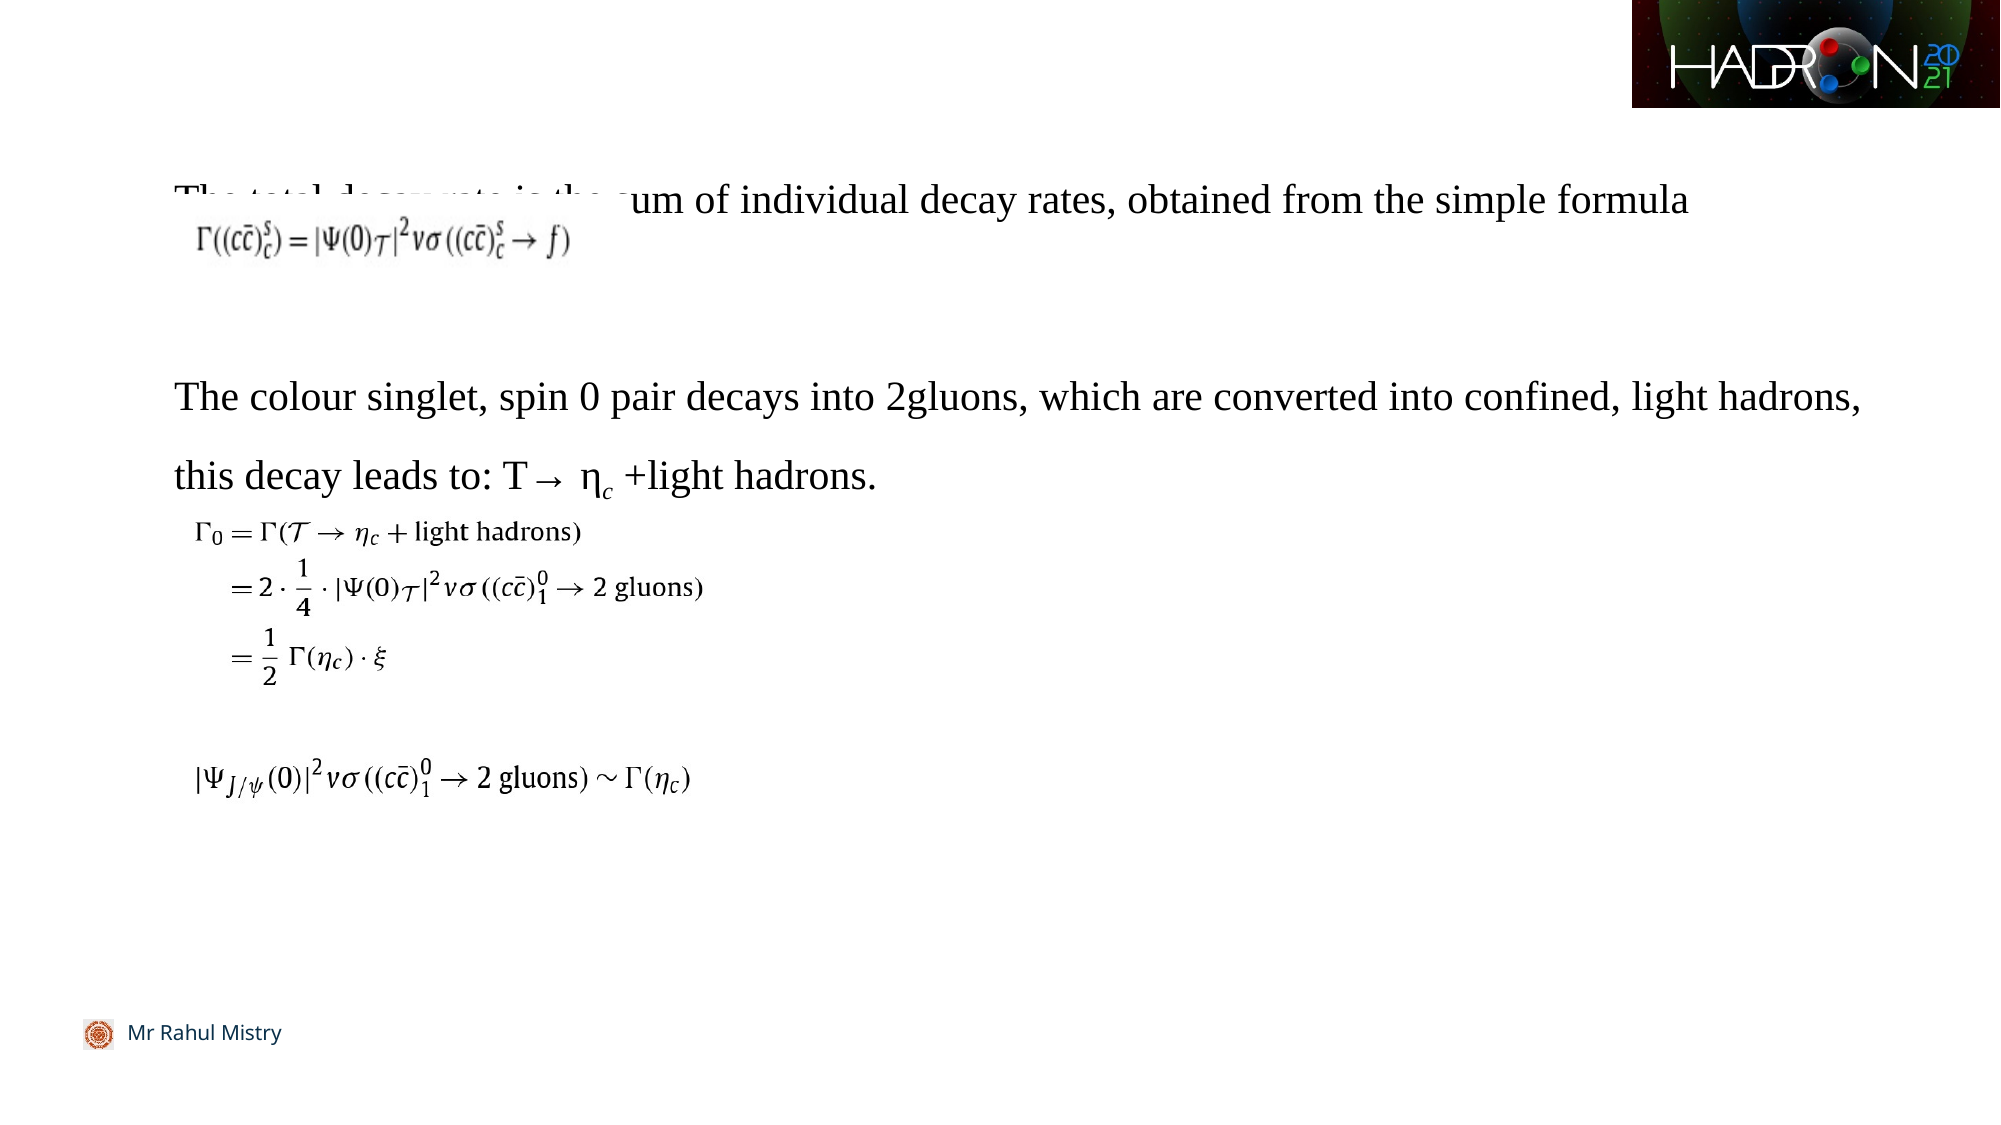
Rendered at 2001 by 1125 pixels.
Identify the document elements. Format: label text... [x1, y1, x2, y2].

picture [1632, 0, 2000, 109]
picture [171, 734, 741, 828]
picture [184, 507, 755, 731]
picture [165, 194, 630, 292]
picture [82, 1018, 114, 1050]
footer Mr Rahul Mistry [112, 1012, 1350, 1073]
list The total decay rate is the sum of individual decay rates, obtained from the simple formula The colour singlet, spin 0 pair decays into 2gluons, which are converted into confined, light hadrons, this decay leads to: T→ ηc +light hadrons. [112, 112, 1948, 1091]
